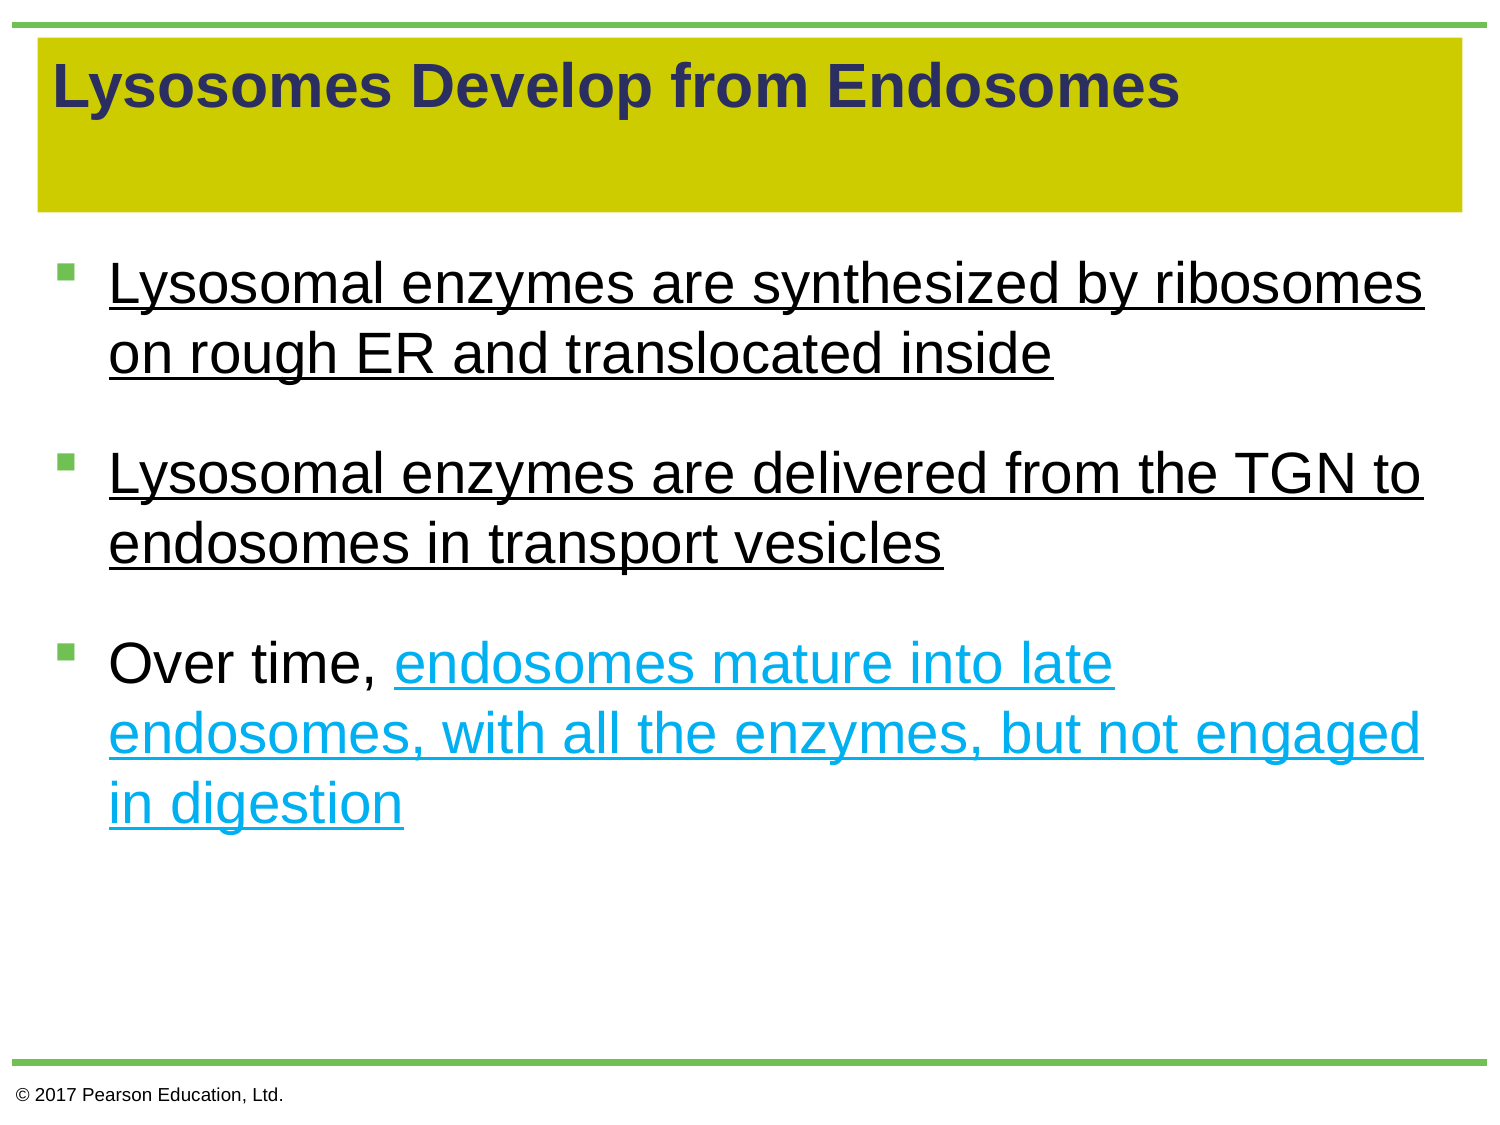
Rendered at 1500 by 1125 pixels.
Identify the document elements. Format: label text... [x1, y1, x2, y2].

list Lysosomal enzymes are synthesized by ribosomes on rough ER and translocated inside Lysosomal enzymes are delivered from the TGN to endosomes in transport vesicles Over time, endosomes mature into late endosomes, with all the enzymes, but not engaged in digestion [37, 237, 1463, 1050]
title Lysosomes Develop from Endosomes [37, 37, 1463, 213]
footer © 2017 Pearson Education, Ltd. [0, 1062, 476, 1125]
